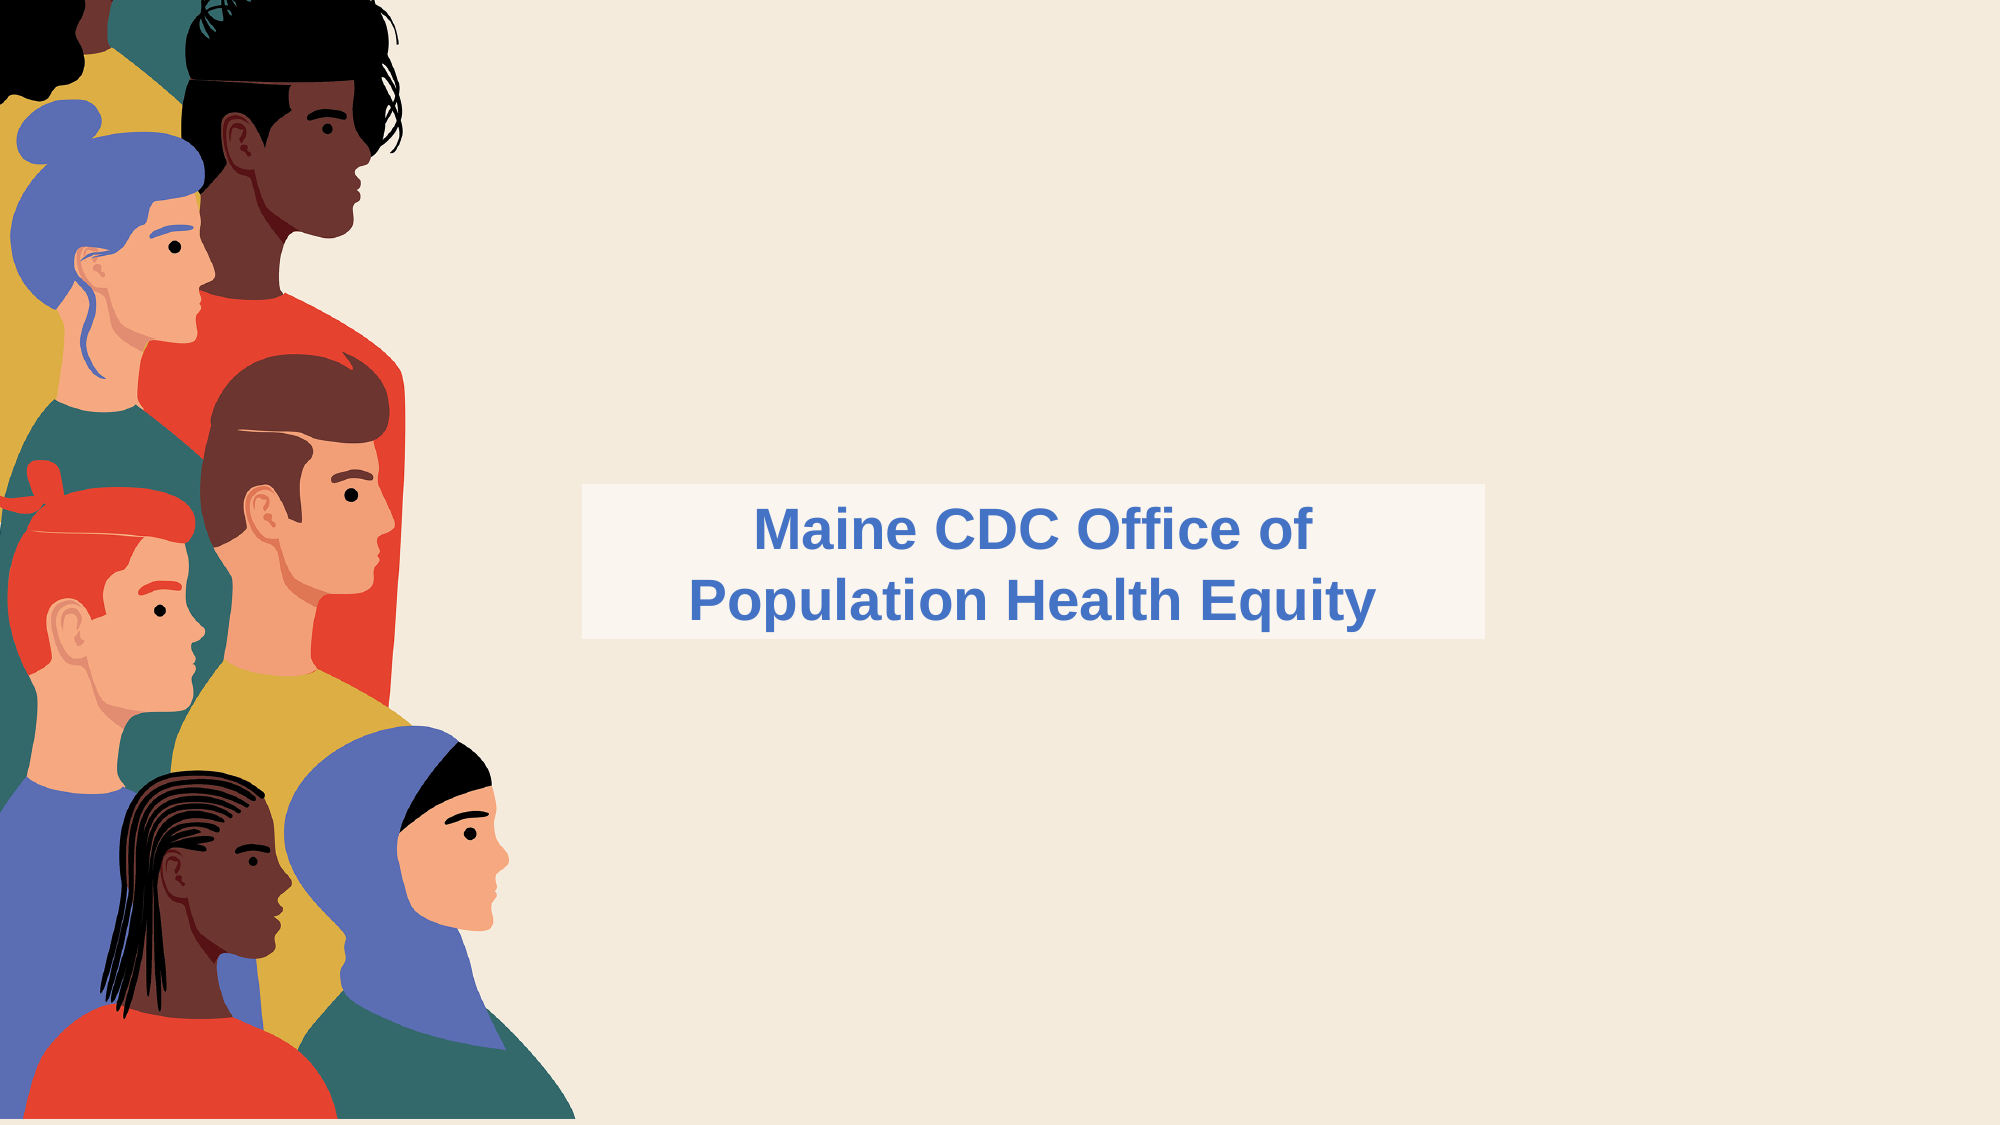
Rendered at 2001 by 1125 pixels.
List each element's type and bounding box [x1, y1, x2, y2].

picture [0, 0, 1396, 1119]
